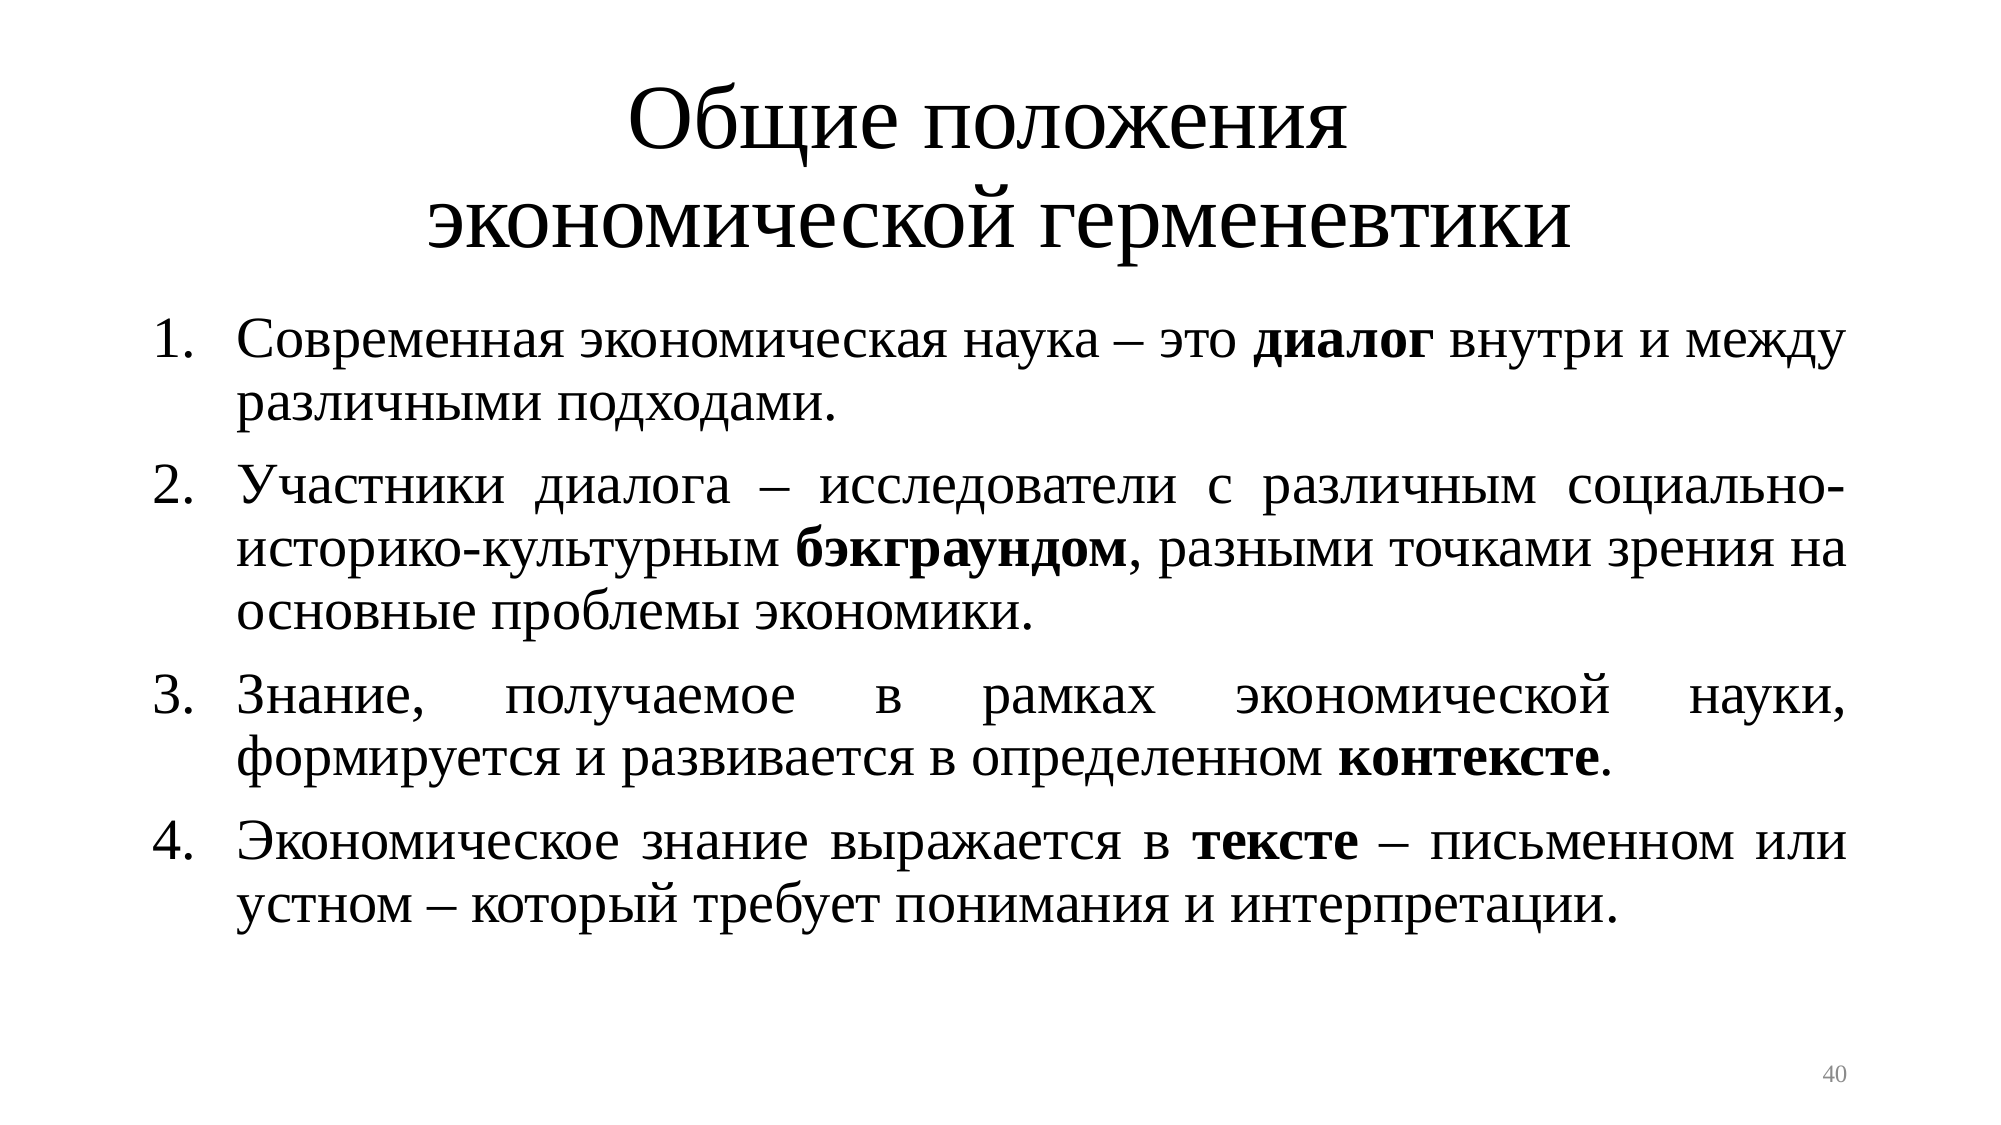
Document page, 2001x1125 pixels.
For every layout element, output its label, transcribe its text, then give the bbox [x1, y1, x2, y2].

slide_number 40 [1412, 1042, 1863, 1103]
title Общие положения экономической герменевтики [137, 59, 1863, 278]
list Современная экономическая наука – это диалог внутри и между различными подходами. Участники диалога – исследователи с различным социально-историко-культурным бэкграундом, разными точками зрения на основные проблемы экономики. Знание, получаемое в рамках экономической науки, формируется и развивается в определенном контексте. Экономическое знание выражается в тексте – письменном или устном – который требует понимания и интерпретации. [137, 299, 1863, 1014]
